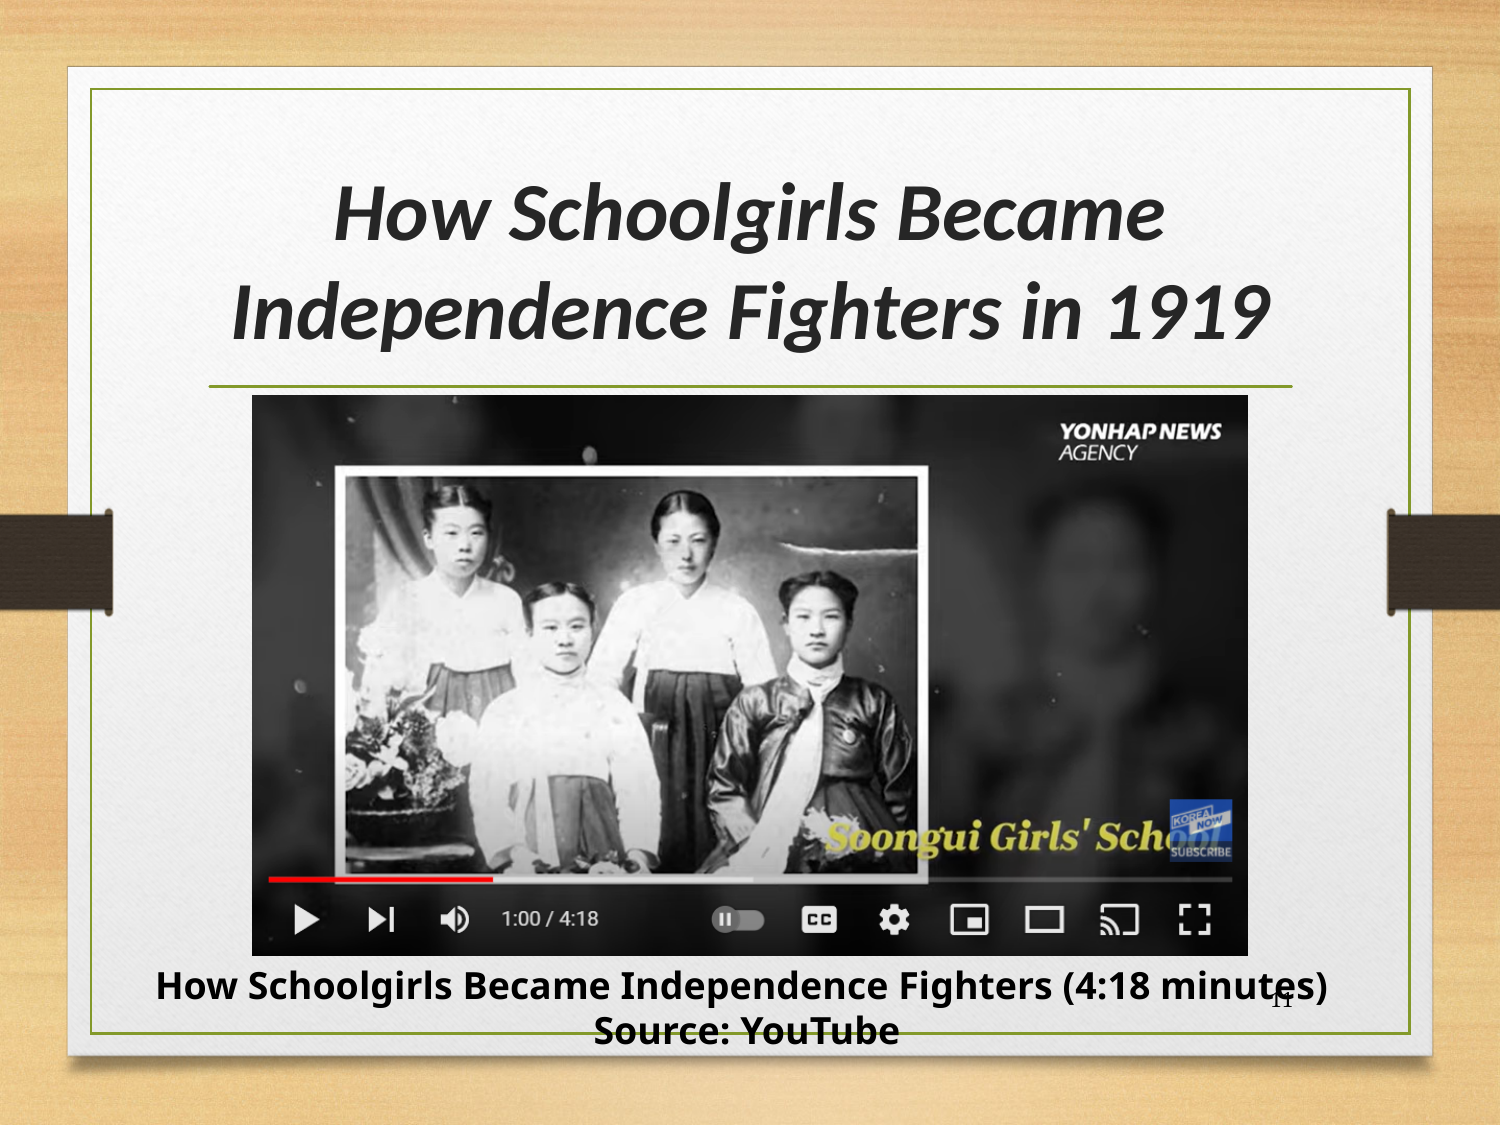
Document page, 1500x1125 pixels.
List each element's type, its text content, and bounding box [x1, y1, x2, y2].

picture [0, 0, 1500, 1125]
slide_number 11 [1243, 977, 1309, 1024]
text_box How Schoolgirls Became Independence Fighters (4:18 minutes) Source: YouTube [84, 955, 1409, 1060]
title How Schoolgirls Became Independence Fighters in 1919 [193, 150, 1309, 365]
